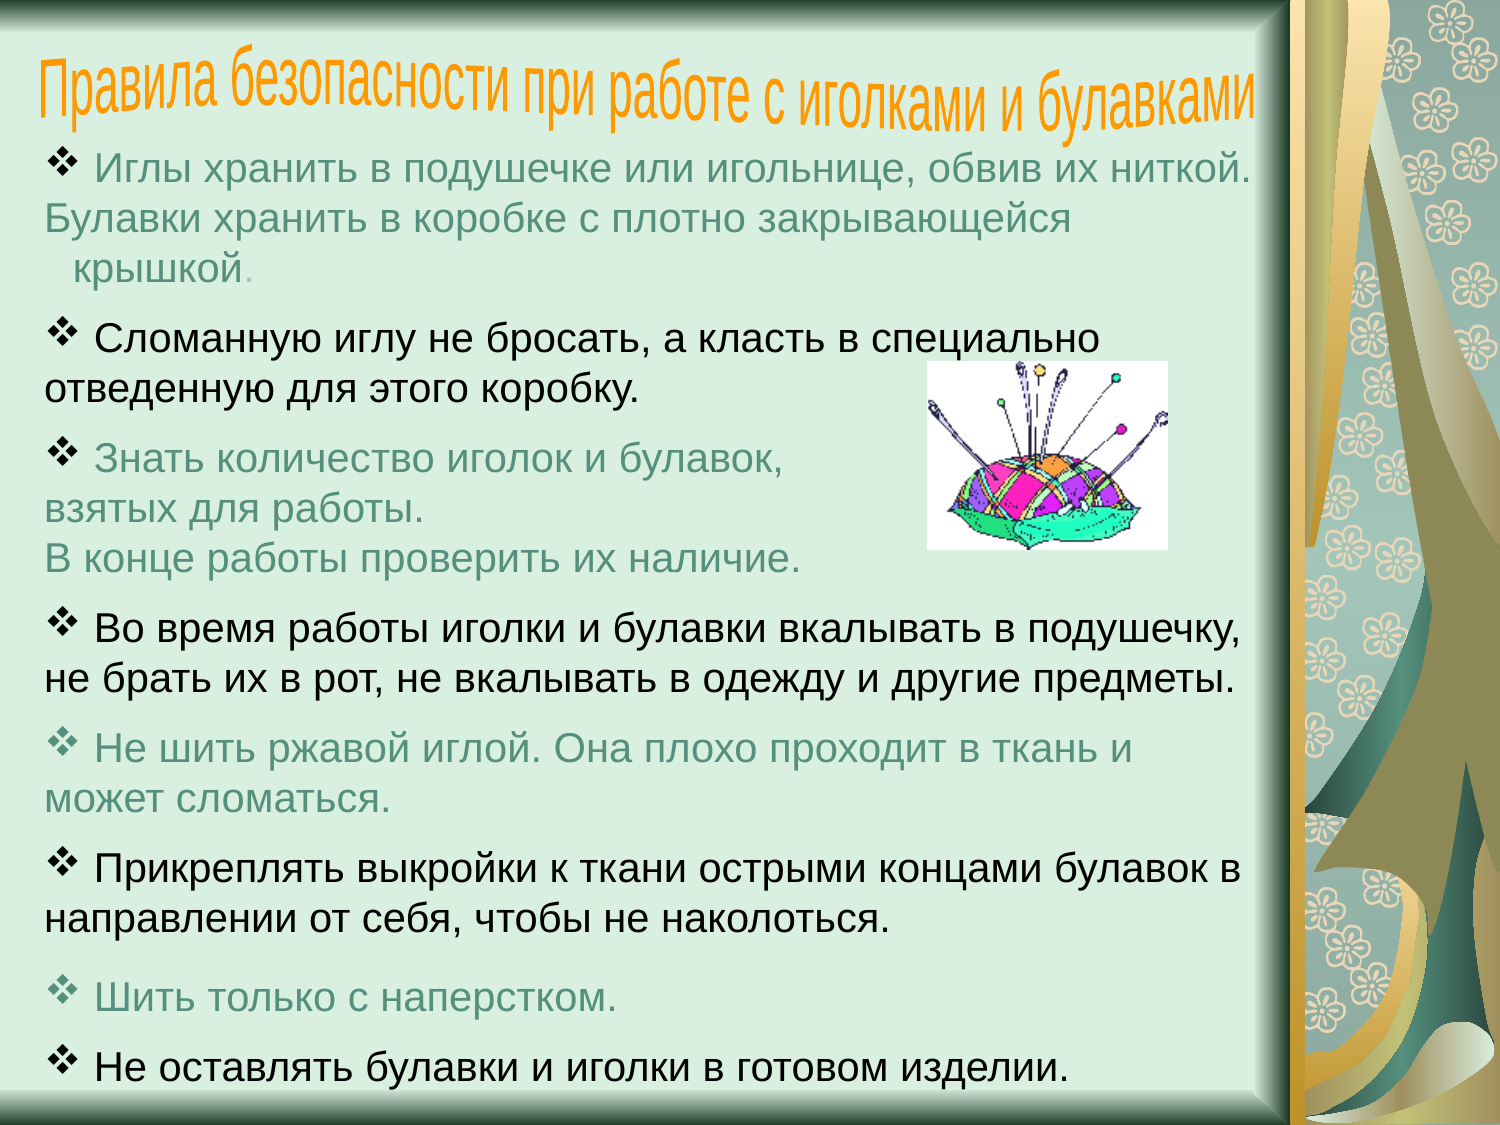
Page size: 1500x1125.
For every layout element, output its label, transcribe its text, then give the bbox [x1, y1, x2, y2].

picture [926, 361, 1168, 550]
picture [1314, 144, 1500, 936]
text_box Иглы хранить в подушечке или игольнице, обвив их ниткой. Булавки хранить в коробке с плотно закрывающейся крышкой. Сломанную иглу не бросать, а класть в специально отведенную для этого коробку. Знать количество иголок и булавок, взятых для работы. В конце работы проверить их наличие. Во время работы иголки и булавки вкалывать в подушечку, не брать их в рот, не вкалывать в одежду и другие предметы. Не шить ржавой иглой. Она плохо проходит в ткань и может сломаться. Прикреплять выкройки к ткани острыми концами булавок в направлении от себя, чтобы не наколоться. Шить только с наперстком. Не оставлять булавки и иголки в готовом изделии. [29, 133, 1280, 1097]
